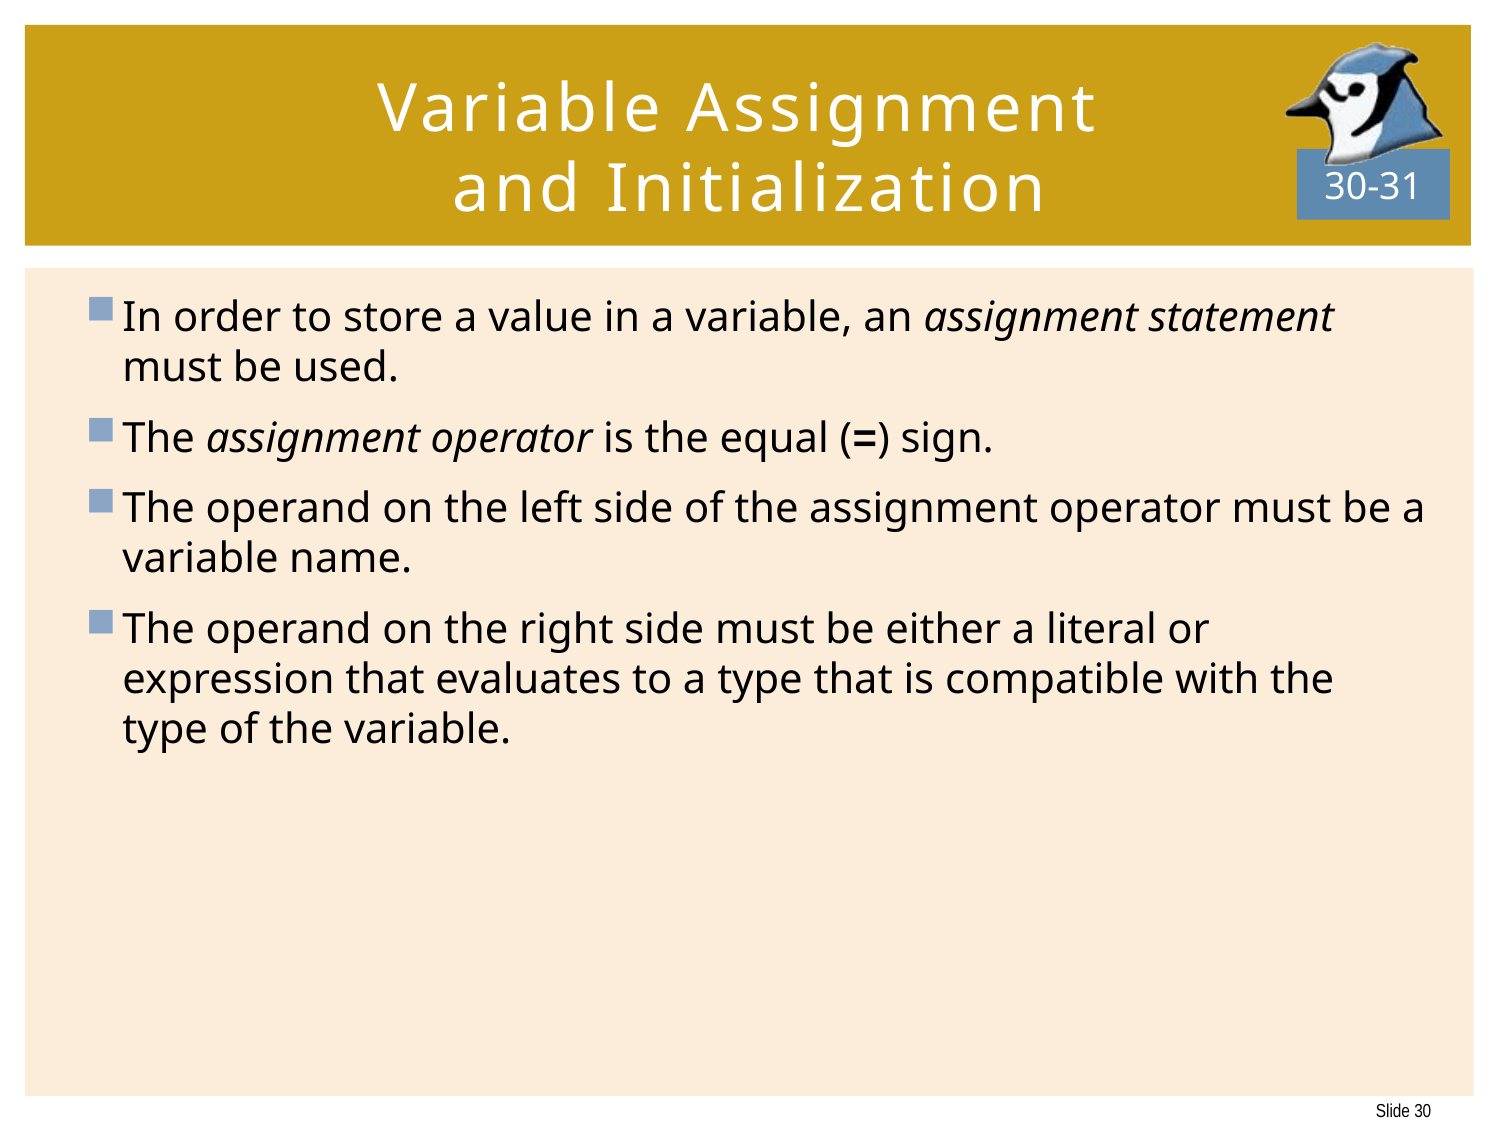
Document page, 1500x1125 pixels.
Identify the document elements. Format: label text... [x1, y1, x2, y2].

list In order to store a value in a variable, an assignment statement must be used. The assignment operator is the equal (=) sign. The operand on the left side of the assignment operator must be a variable name. The operand on the right side must be either a literal or expression that evaluates to a type that is compatible with the type of the variable. [62, 281, 1442, 1005]
title Variable Assignment and Initialization [62, 58, 1438, 232]
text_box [1284, 24, 1451, 220]
